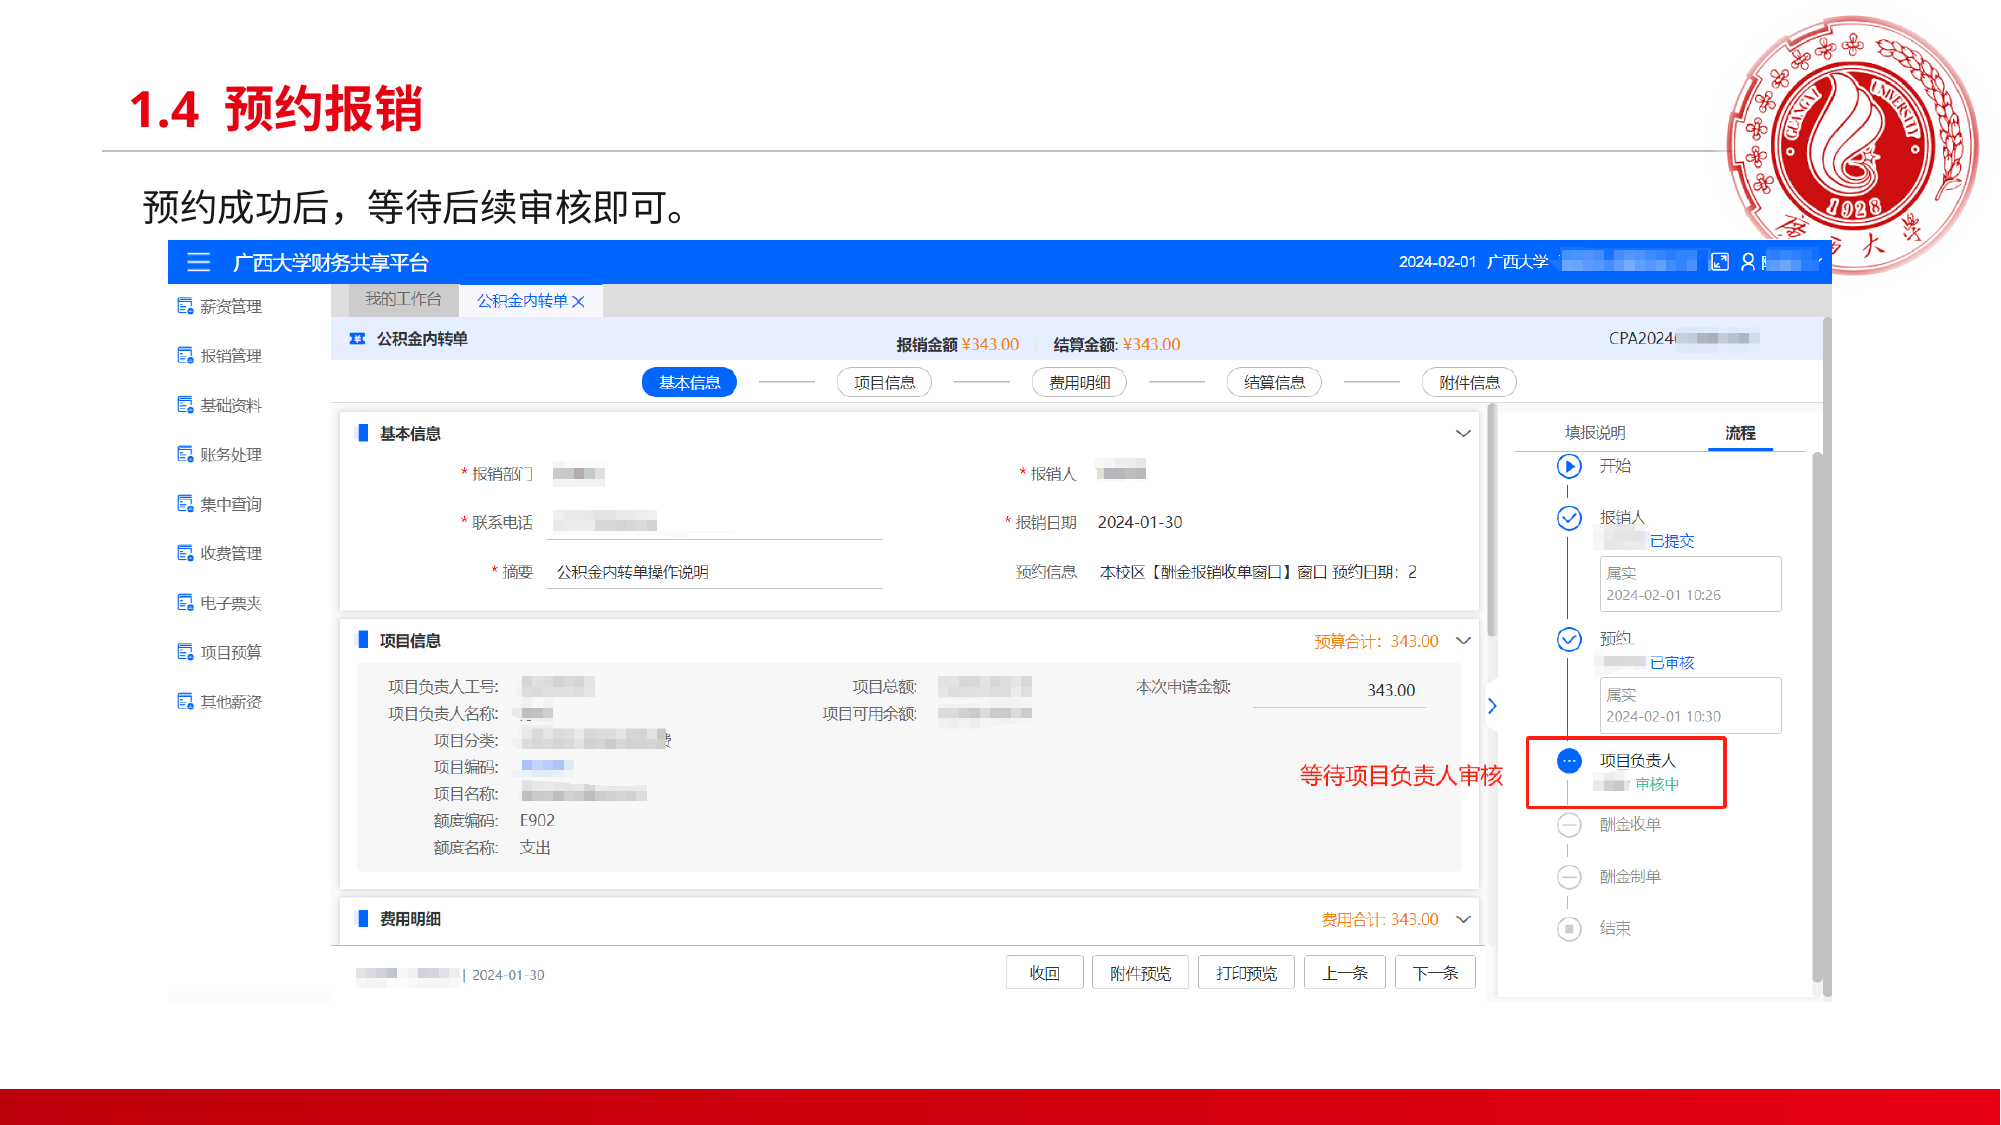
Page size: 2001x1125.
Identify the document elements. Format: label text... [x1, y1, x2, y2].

picture [168, 30, 1968, 1002]
text_box 预约成功后，等待后续审核即可。 [128, 154, 868, 237]
title 1.4 预约报销 [127, 68, 1782, 155]
